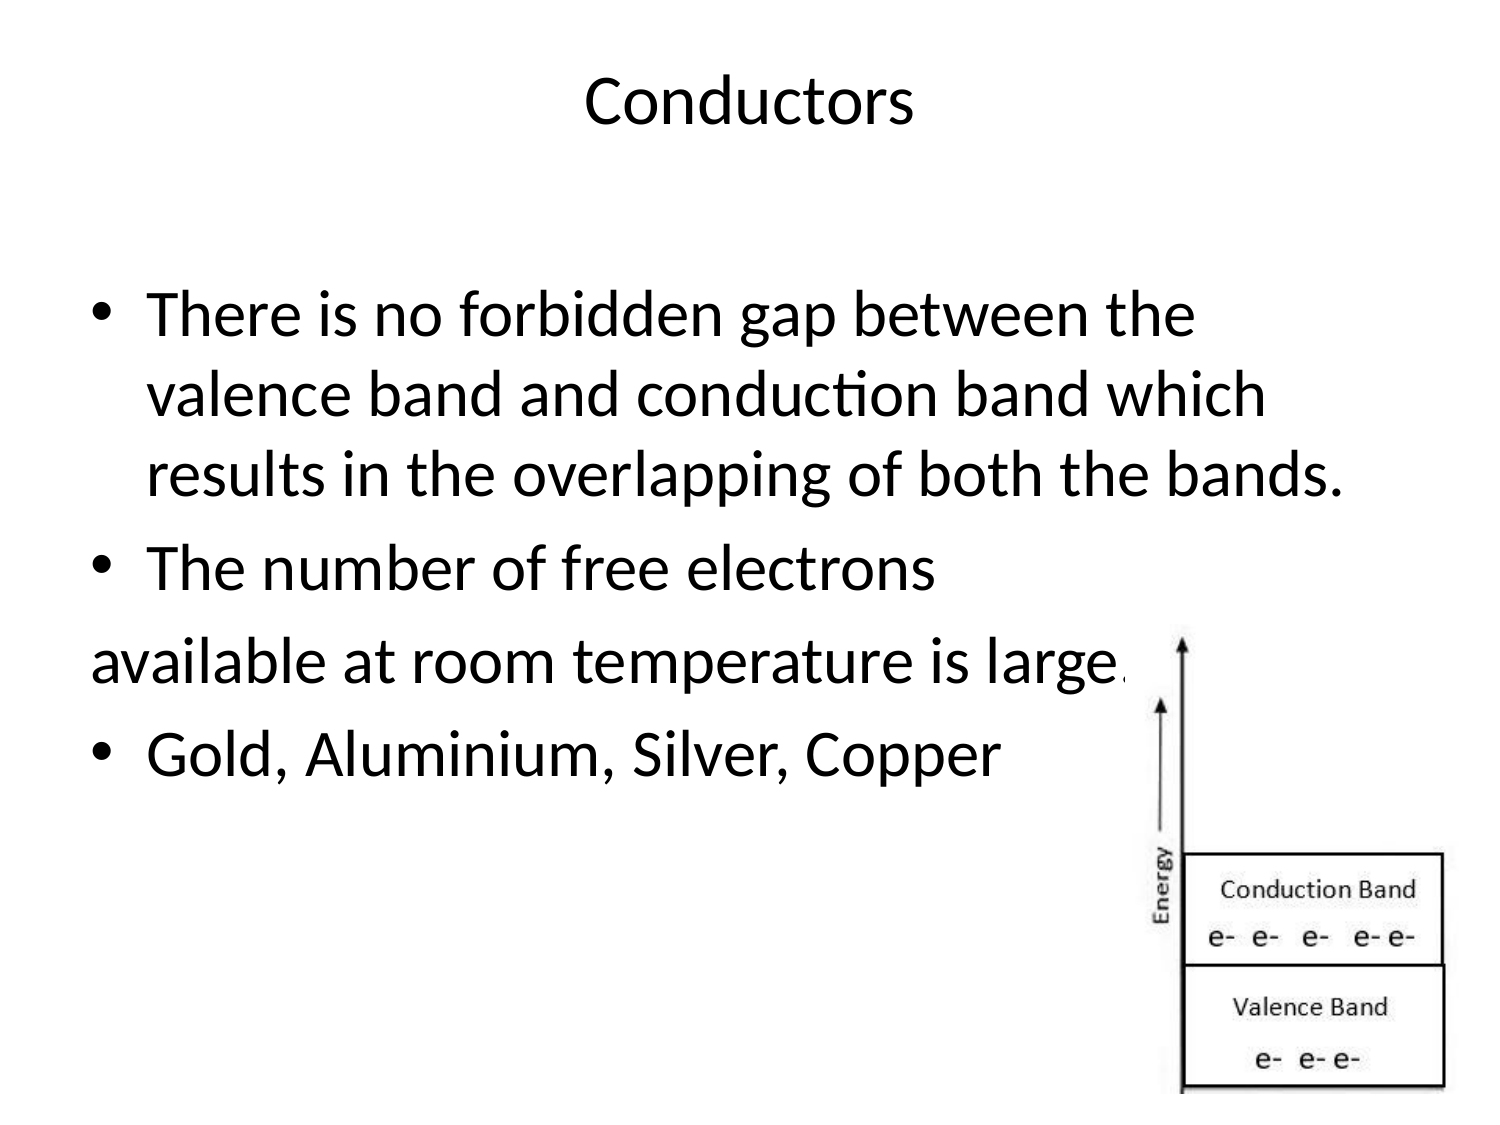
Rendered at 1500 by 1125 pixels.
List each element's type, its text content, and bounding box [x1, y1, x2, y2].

picture [1124, 624, 1500, 1094]
title Conductors [75, 45, 1425, 233]
list There is no forbidden gap between the valence band and conduction band which results in the overlapping of both the bands. The number of free electrons available at room temperature is large. Gold, Aluminium, Silver, Copper [75, 262, 1425, 1005]
